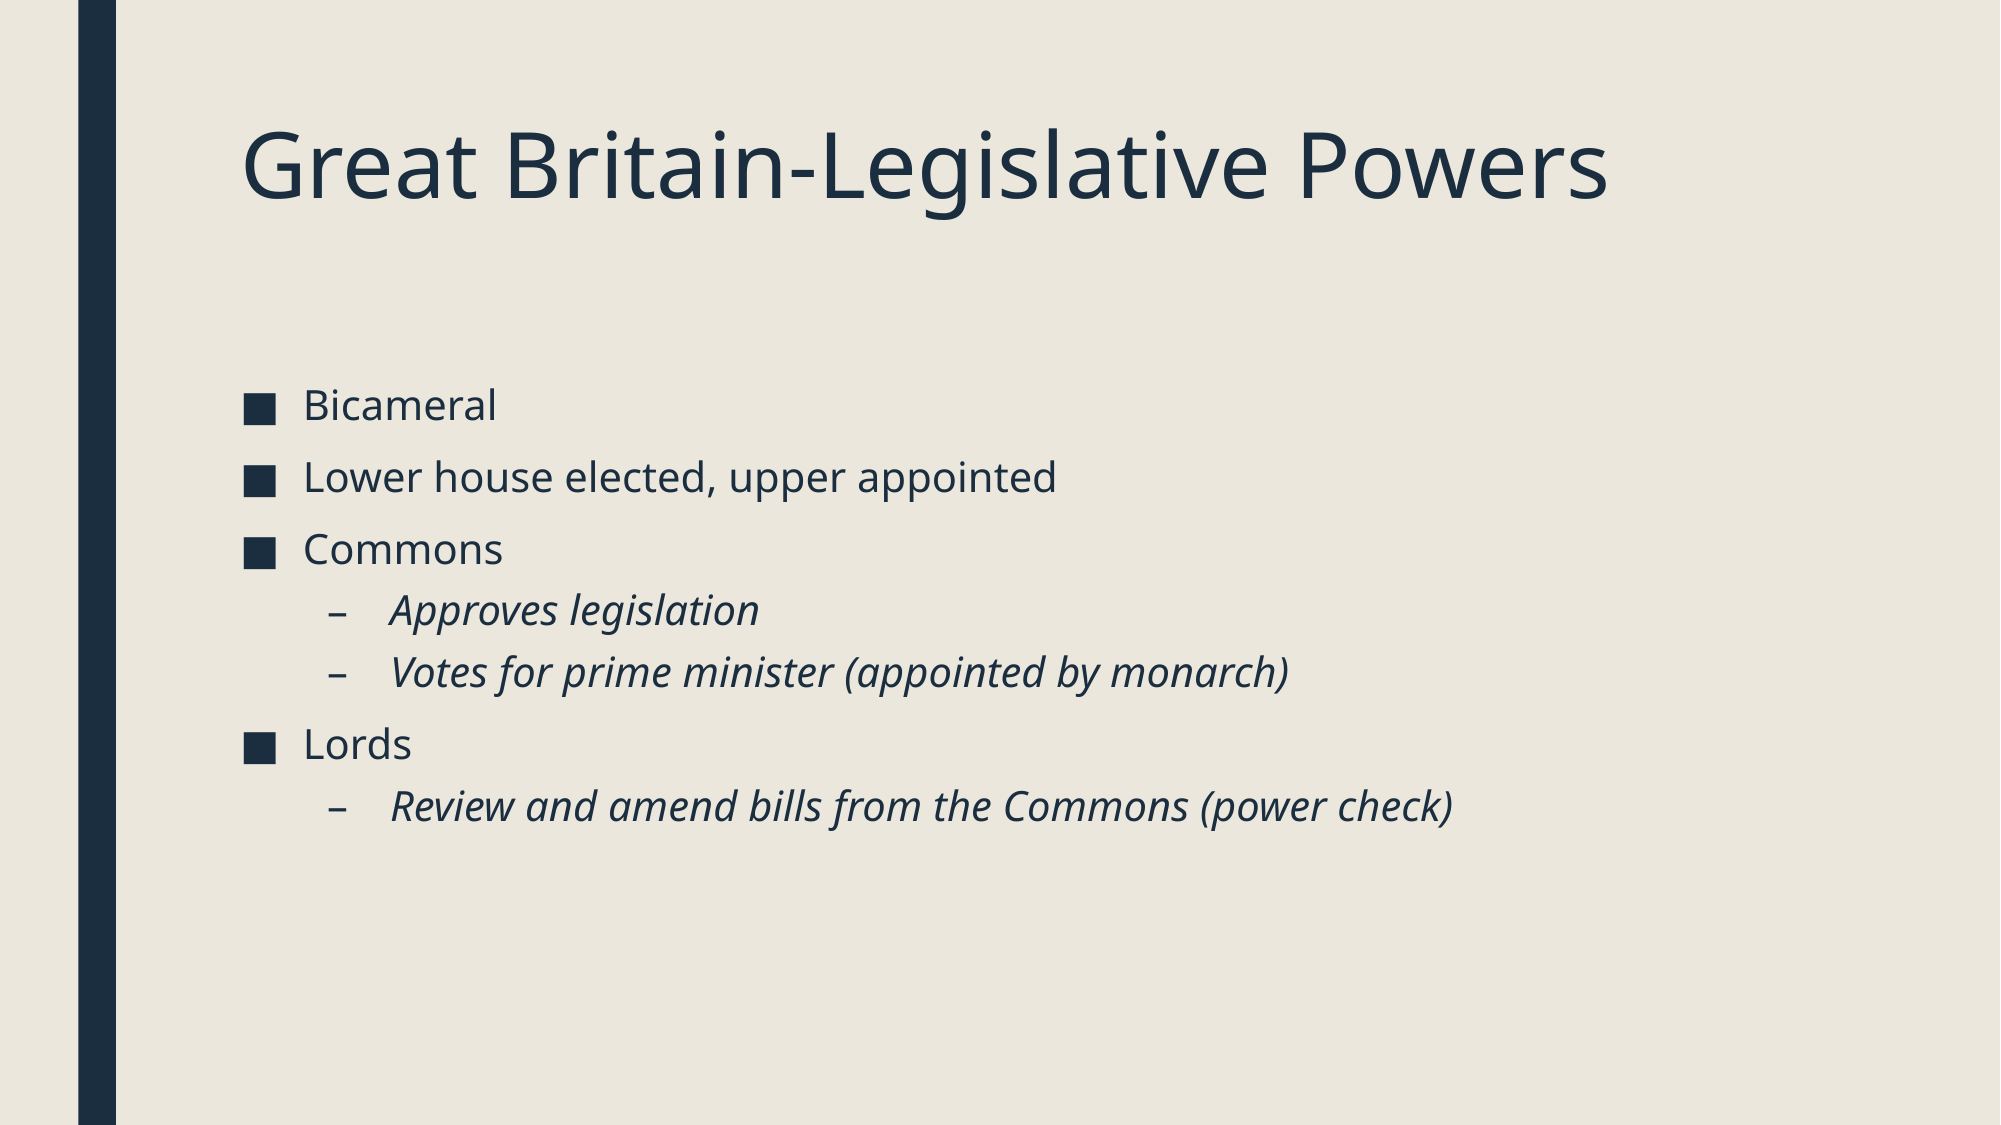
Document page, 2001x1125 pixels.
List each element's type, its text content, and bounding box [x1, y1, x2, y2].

title Great Britain-Legislative Powers [225, 112, 1800, 357]
list Bicameral Lower house elected, upper appointed Commons Approves legislation Votes for prime minister (appointed by monarch) Lords Review and amend bills from the Commons (power check) [225, 375, 1800, 963]
